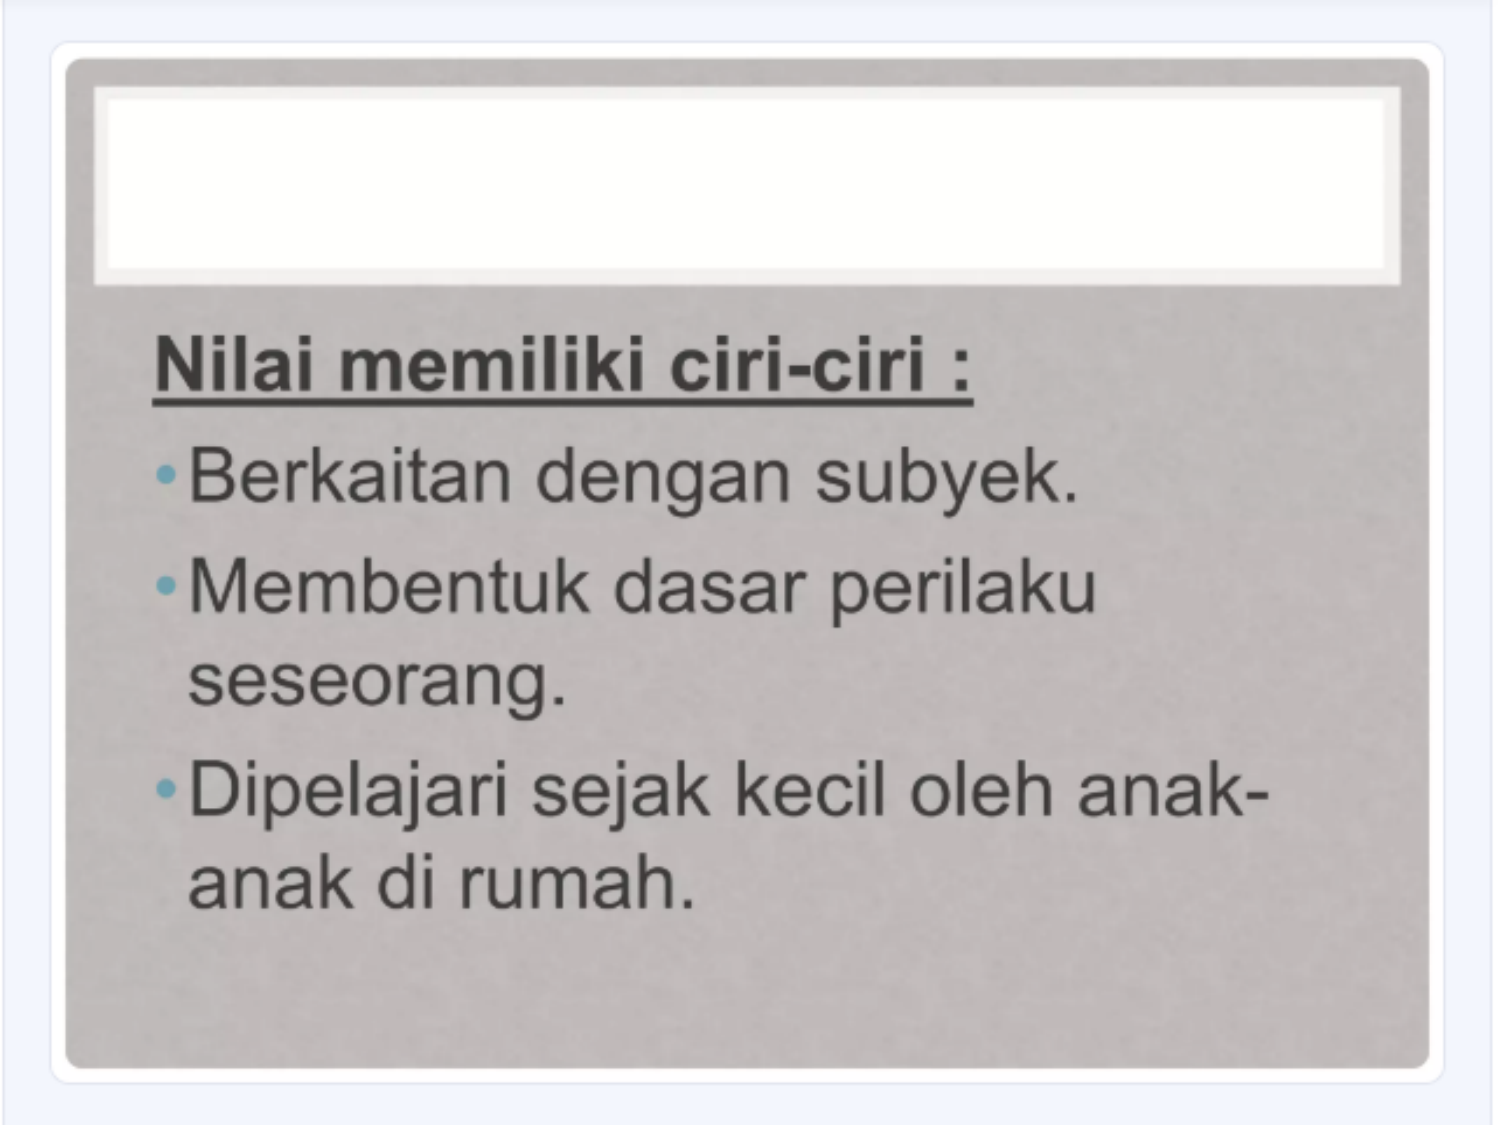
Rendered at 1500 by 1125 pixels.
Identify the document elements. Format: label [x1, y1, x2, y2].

list [0, 0, 1500, 1125]
